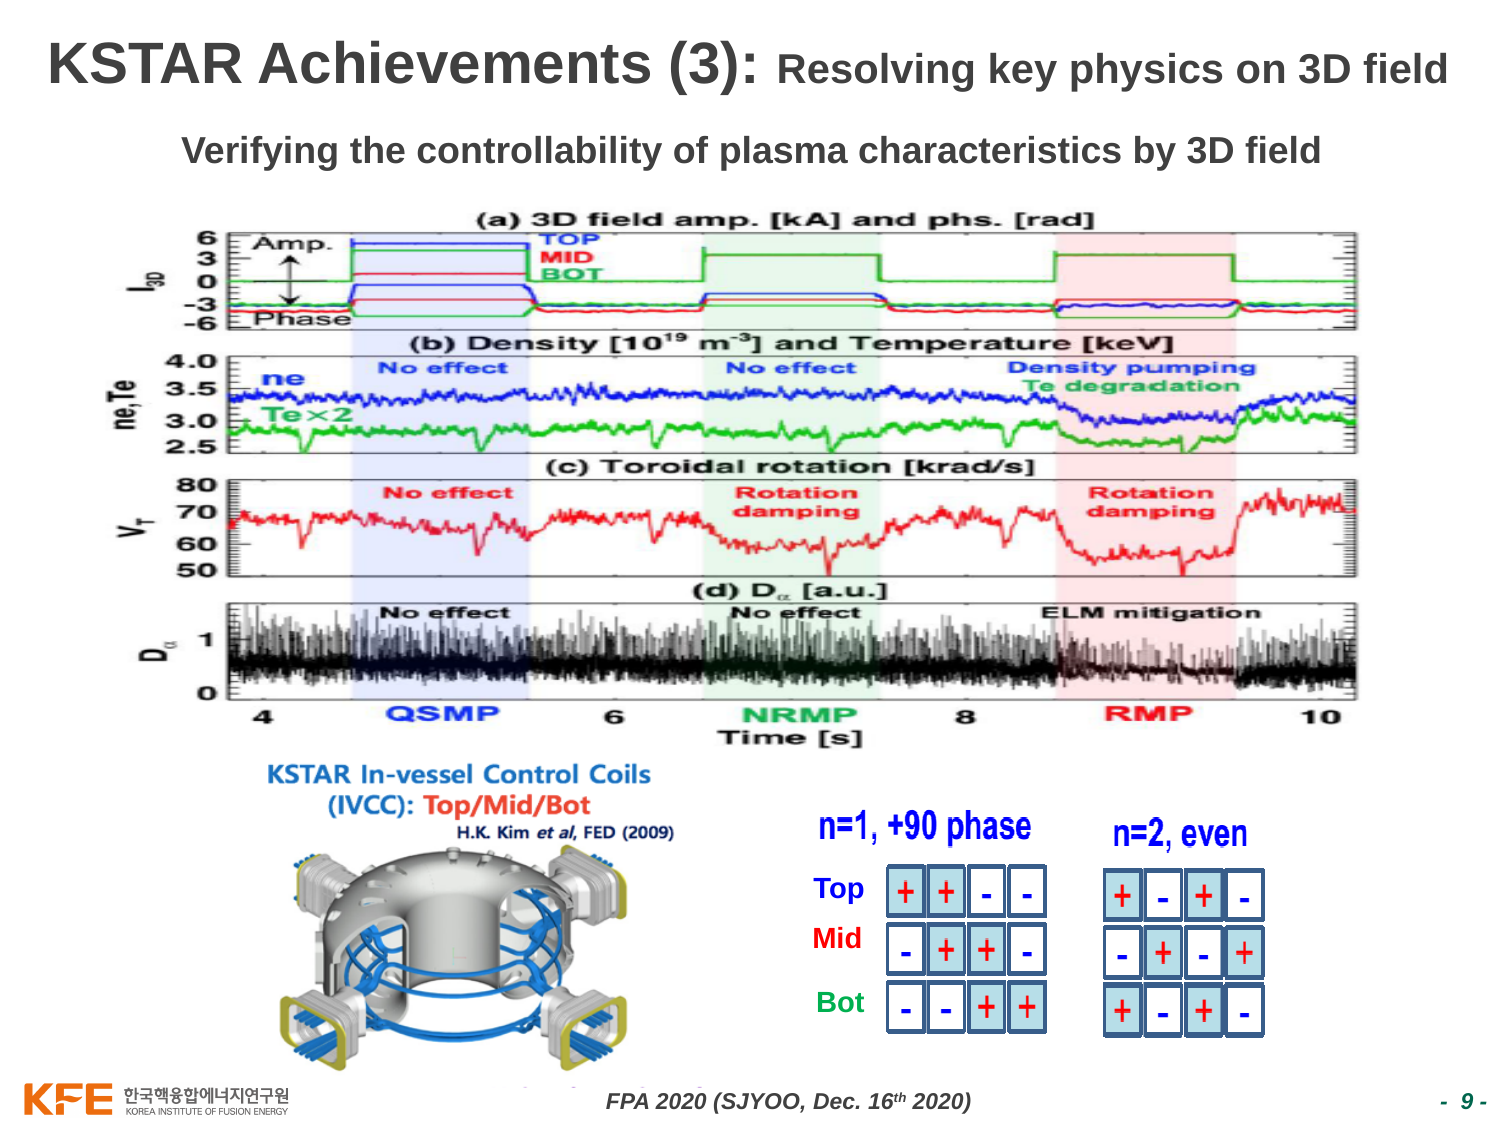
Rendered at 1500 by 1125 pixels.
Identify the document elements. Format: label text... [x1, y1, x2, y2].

picture [103, 196, 1400, 751]
picture [22, 756, 703, 1118]
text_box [796, 804, 1272, 1041]
text_box Verifying the controllability of plasma characteristics by 3D field [166, 118, 1349, 179]
text_box KSTAR Achievements (3): Resolving key physics on 3D field [32, 18, 1483, 103]
